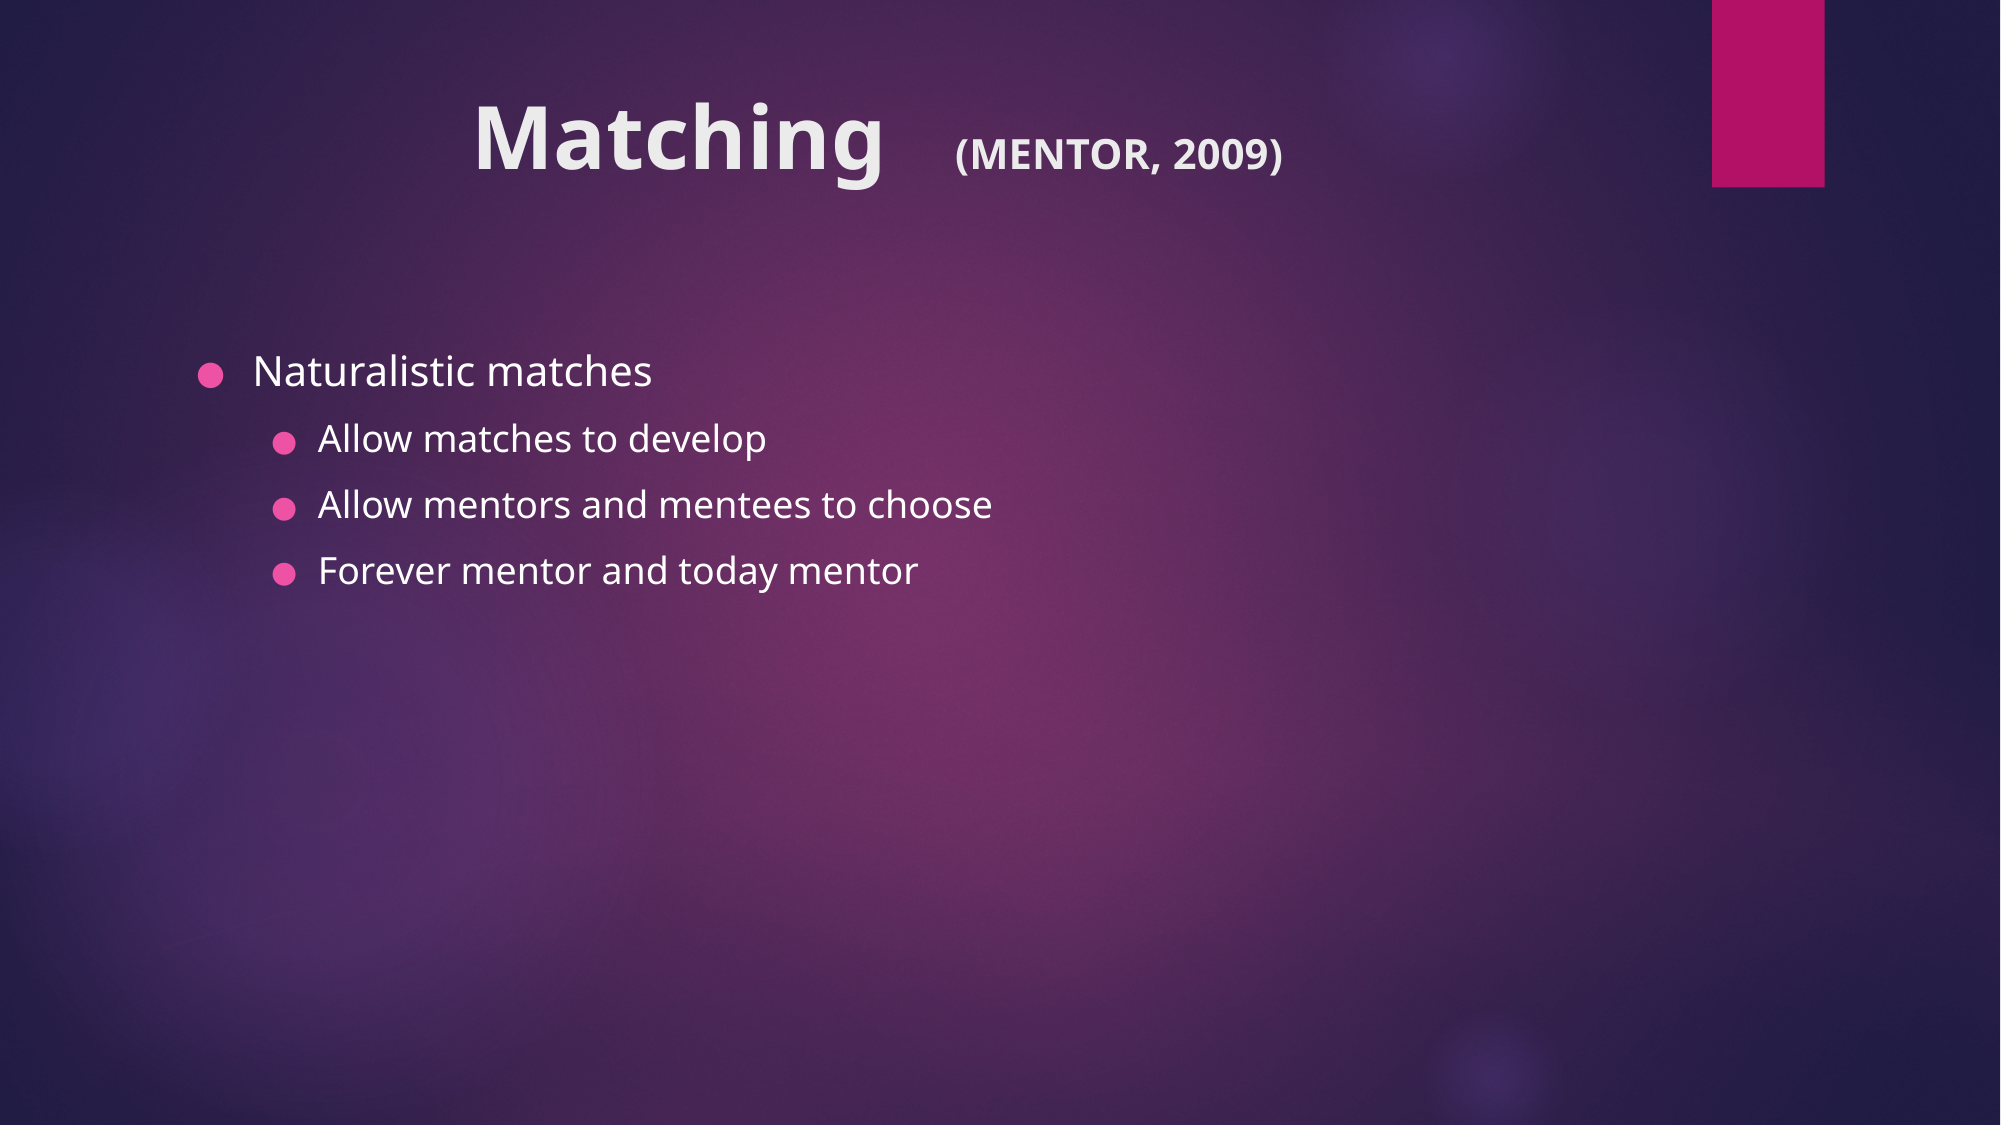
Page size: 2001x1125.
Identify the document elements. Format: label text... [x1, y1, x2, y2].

picture [0, 0, 2001, 1125]
list Naturalistic matches Allow matches to develop Allow mentors and mentees to choose Forever mentor and today mentor [181, 336, 1649, 1025]
title Matching (MENTOR, 2009) [106, 74, 1649, 304]
